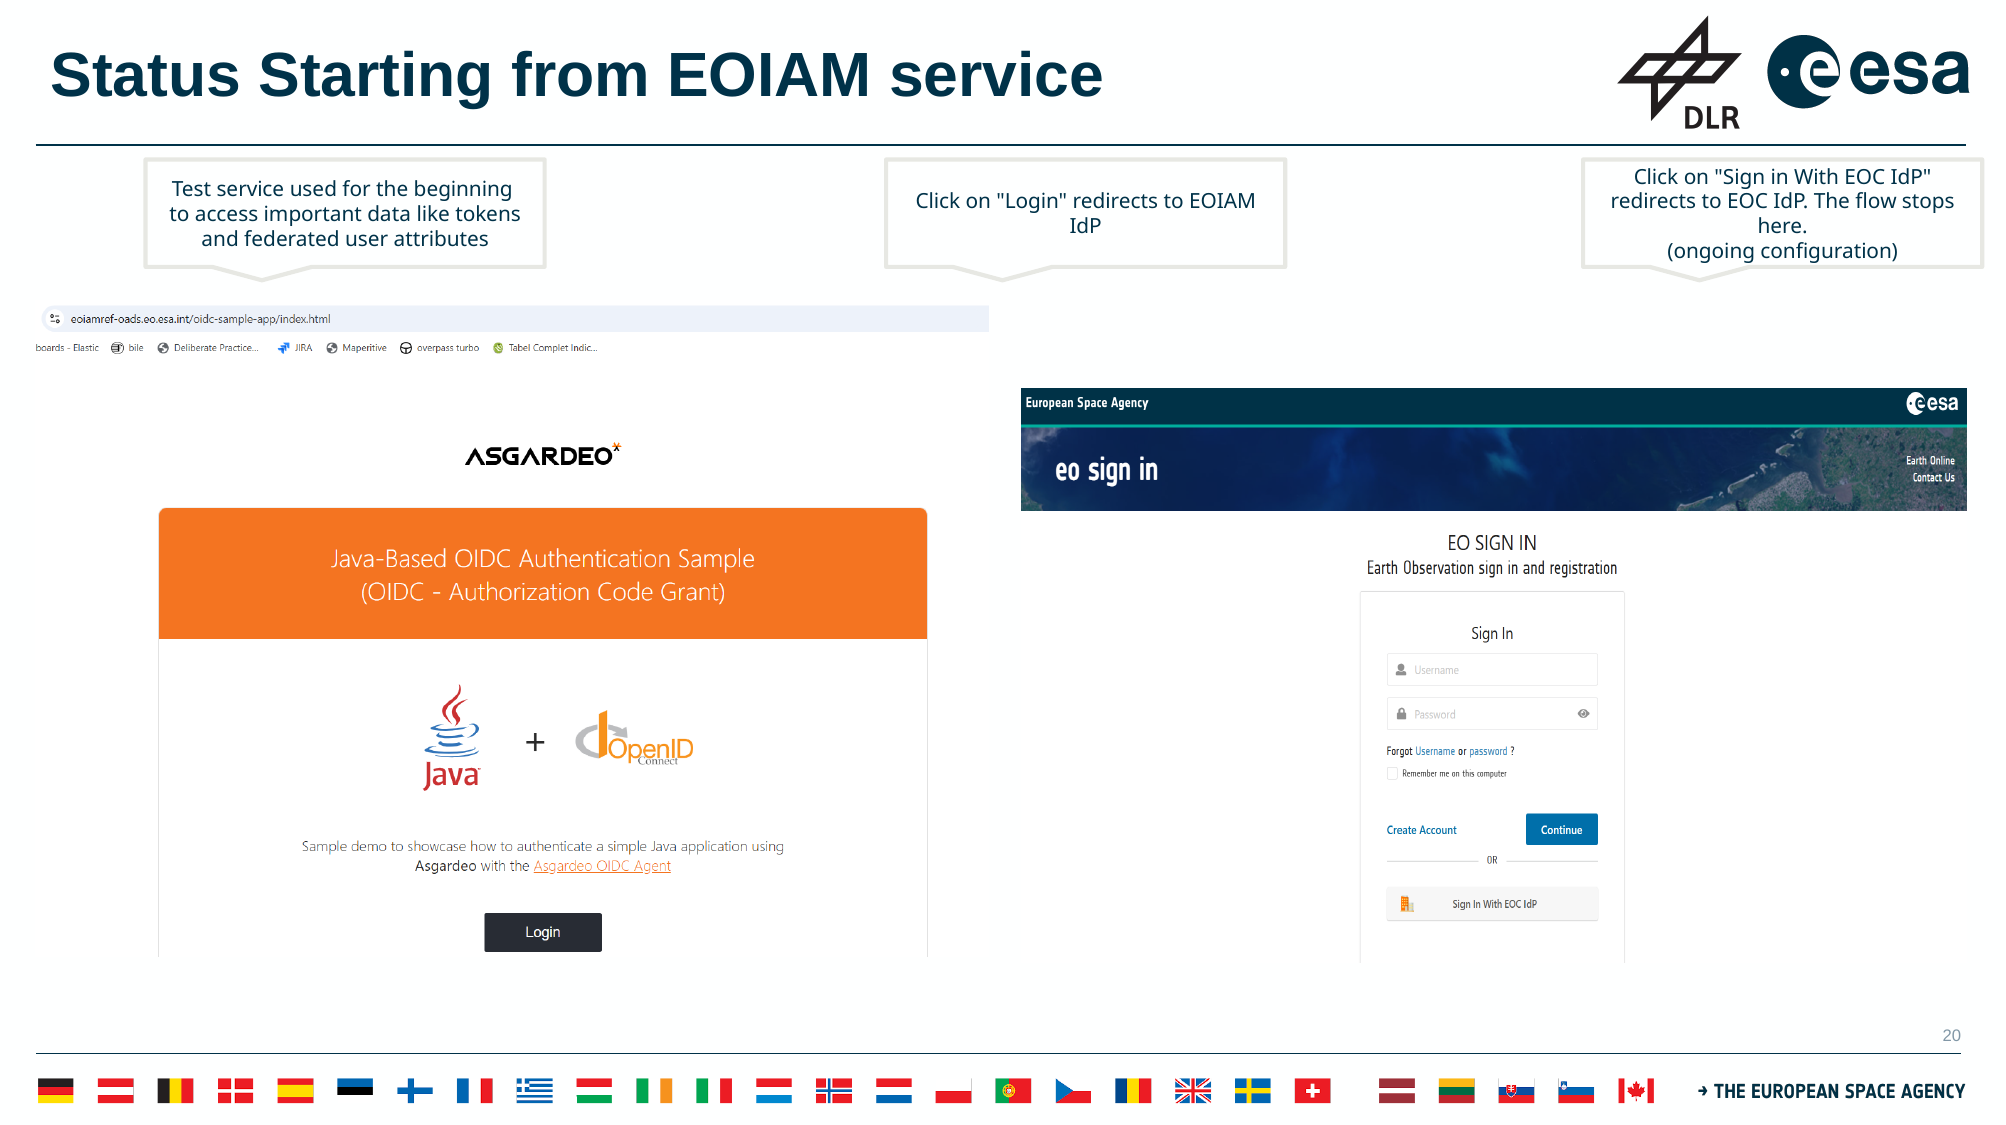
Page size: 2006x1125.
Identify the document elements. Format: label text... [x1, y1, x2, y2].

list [35, 300, 989, 957]
picture [0, 1056, 2000, 1125]
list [1021, 388, 1968, 963]
text_box Click on "Login" redirects to EOIAM IdP [886, 159, 1286, 281]
text_box Click on "Sign in With EOC IdP" redirects to EOC IdP. The flow stops here. (ongoing configuration) [1583, 159, 1983, 281]
text_box Test service used for the beginning to access important data like tokens and federated user attributes [145, 159, 545, 281]
title Status Starting from EOIAM service [35, 0, 1694, 174]
picture [1614, 0, 2000, 144]
